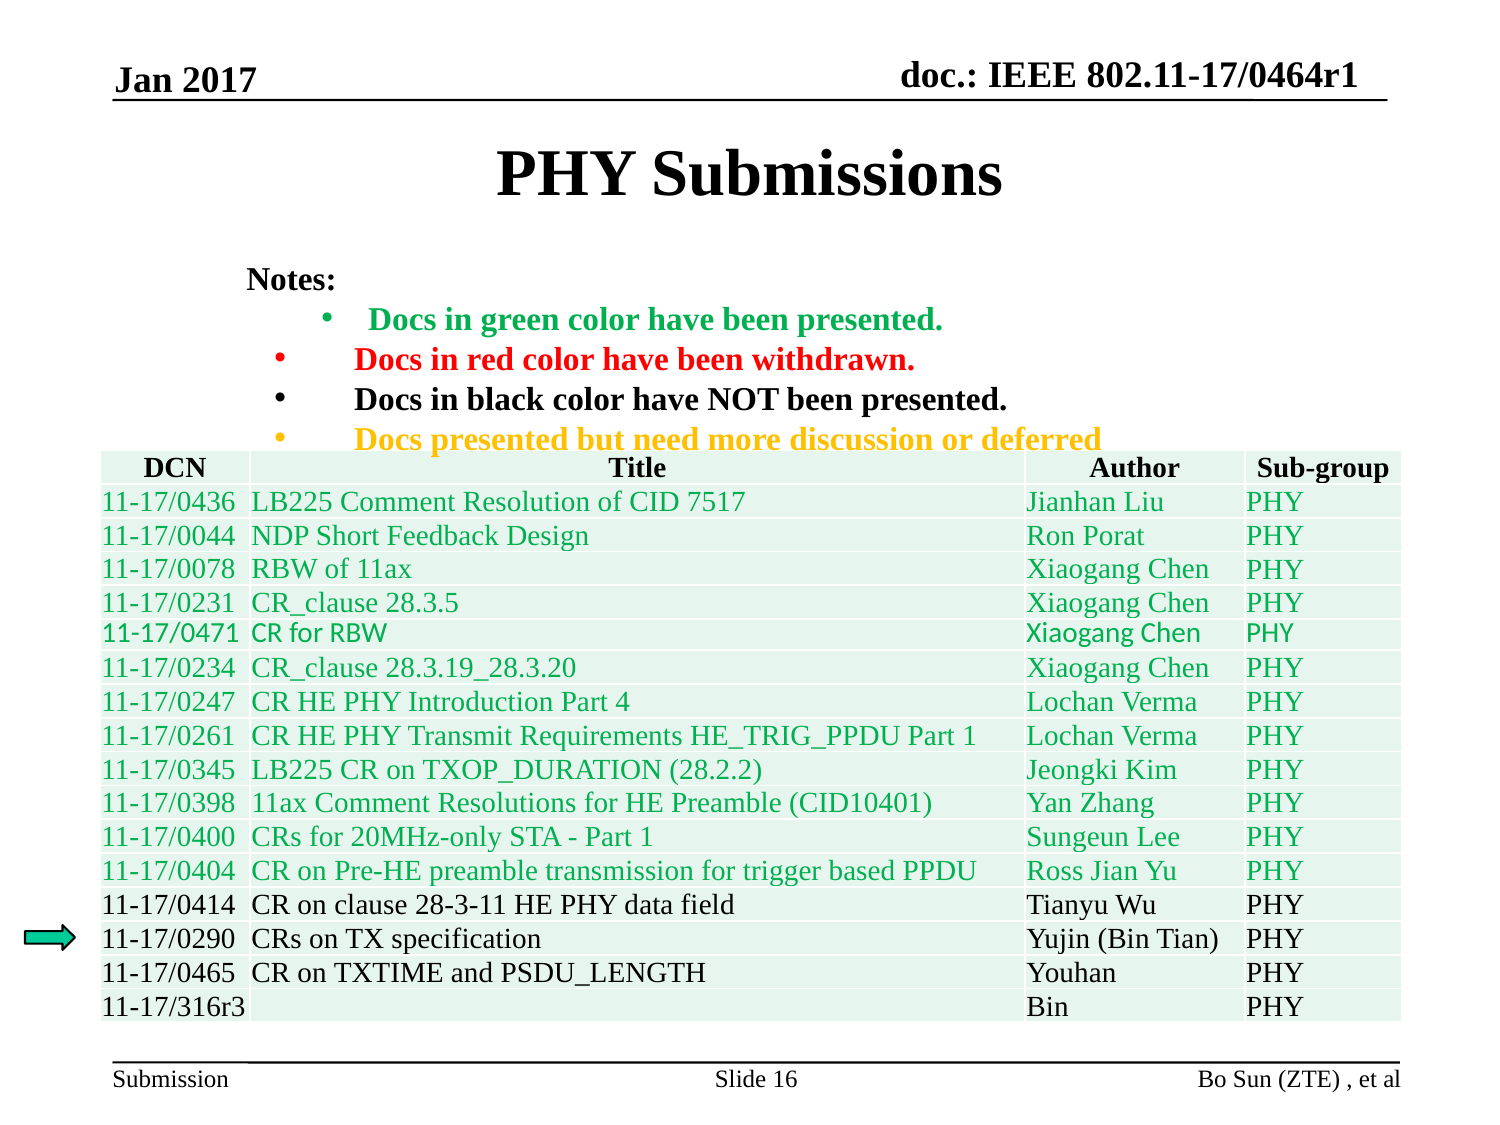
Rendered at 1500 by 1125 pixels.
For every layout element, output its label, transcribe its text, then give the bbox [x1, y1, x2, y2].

table_cell 11-17/0471 [101, 620, 249, 649]
table_cell [251, 989, 1024, 1021]
table_cell Yan Zhang [1026, 786, 1244, 818]
table_cell RBW of 11ax [251, 552, 1024, 584]
table_cell 11-17/0290 [101, 922, 249, 954]
table_cell 11-17/0044 [101, 519, 249, 551]
table_cell PHY [1246, 854, 1401, 886]
table_cell Xiaogang Chen [1026, 552, 1244, 584]
table_cell Bin [1026, 989, 1244, 1021]
table_cell Lochan Verma [1026, 719, 1244, 751]
table_cell Youhan [1026, 956, 1244, 988]
table_cell Tianyu Wu [1026, 888, 1244, 920]
table_cell 11-17/0436 [101, 485, 249, 517]
table_cell 11-17/0261 [101, 719, 249, 751]
table_cell Yujin (Bin Tian) [1026, 922, 1244, 954]
table_cell 11-17/0078 [101, 552, 249, 584]
table_cell CR HE PHY Transmit Requirements HE_TRIG_PPDU Part 1 [251, 719, 1024, 751]
table_cell Xiaogang Chen [1026, 651, 1244, 683]
table_cell Ross Jian Yu [1026, 854, 1244, 886]
table_header Title [251, 465, 1024, 483]
table_cell 11ax Comment Resolutions for HE Preamble (CID10401) [251, 786, 1024, 818]
table_cell Lochan Verma [1026, 685, 1244, 717]
table_header DCN [101, 451, 249, 483]
table_cell 11-17/0404 [101, 854, 249, 886]
table_cell PHY [1246, 685, 1401, 717]
table_cell CR_clause 28.3.19_28.3.20 [251, 651, 1024, 683]
table_header Author [1026, 451, 1244, 483]
table_cell PHY [1246, 956, 1401, 988]
table_cell PHY [1246, 651, 1401, 683]
table_cell 11-17/0247 [101, 685, 249, 717]
table_cell 11-17/0234 [101, 651, 249, 683]
footer Bo Sun (ZTE) , et al [1194, 1061, 1402, 1093]
table_cell 11-17/0398 [101, 786, 249, 818]
table_cell CR on TXTIME and PSDU_LENGTH [251, 956, 1024, 988]
table_cell 11-17/316r3 [101, 989, 249, 1021]
table_cell 11-17/0414 [101, 888, 249, 920]
table_cell PHY [1246, 485, 1401, 517]
slide_number Slide 16 [712, 1061, 800, 1093]
table_header Sub-group [1246, 451, 1401, 483]
table_cell LB225 Comment Resolution of CID 7517 [251, 485, 1024, 517]
table_cell CR_clause 28.3.5 [251, 586, 1024, 618]
table_cell PHY [1246, 752, 1401, 785]
table_cell Xiaogang Chen [1026, 620, 1244, 649]
text_box Notes: Docs in green color have been presented. Docs in red color have been withdrawn. Docs in black color have NOT been presented. Docs presented but need more discussion or deferred [231, 249, 1194, 465]
table_cell Jianhan Liu [1026, 485, 1244, 517]
table_cell 11-17/0345 [101, 752, 249, 785]
text_box [24, 924, 76, 950]
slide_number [114, 54, 259, 101]
table_cell LB225 CR on TXOP_DURATION (28.2.2) [251, 752, 1024, 785]
table_cell Ron Porat [1026, 519, 1244, 551]
table_cell 11-17/0231 [101, 586, 249, 618]
table_cell Sungeun Lee [1026, 820, 1244, 852]
table_cell 11-17/0400 [101, 820, 249, 852]
table_cell PHY [1246, 586, 1401, 618]
table_cell PHY [1246, 888, 1401, 920]
table_cell PHY [1246, 620, 1401, 649]
table_cell PHY [1246, 519, 1401, 551]
table_cell CRs on TX specification [251, 922, 1024, 954]
table_cell Xiaogang Chen [1026, 586, 1244, 618]
table_cell 11-17/0465 [101, 956, 249, 988]
table_cell PHY [1246, 719, 1401, 751]
table_cell PHY [1246, 820, 1401, 852]
table_cell CR HE PHY Introduction Part 4 [251, 685, 1024, 717]
table_cell PHY [1246, 989, 1401, 1021]
table_cell PHY [1246, 786, 1401, 818]
table_cell Jeongki Kim [1026, 752, 1244, 785]
table_cell CR on clause 28-3-11 HE PHY data field [251, 888, 1024, 920]
table_cell NDP Short Feedback Design [251, 519, 1024, 551]
table_cell CRs for 20MHz-only STA - Part 1 [251, 820, 1024, 852]
table_cell CR on Pre-HE preamble transmission for trigger based PPDU [251, 854, 1024, 886]
table_cell CR for RBW [251, 620, 1024, 649]
table_cell PHY [1246, 552, 1401, 584]
title PHY Submissions [112, 112, 1388, 225]
table_cell PHY [1246, 922, 1401, 954]
